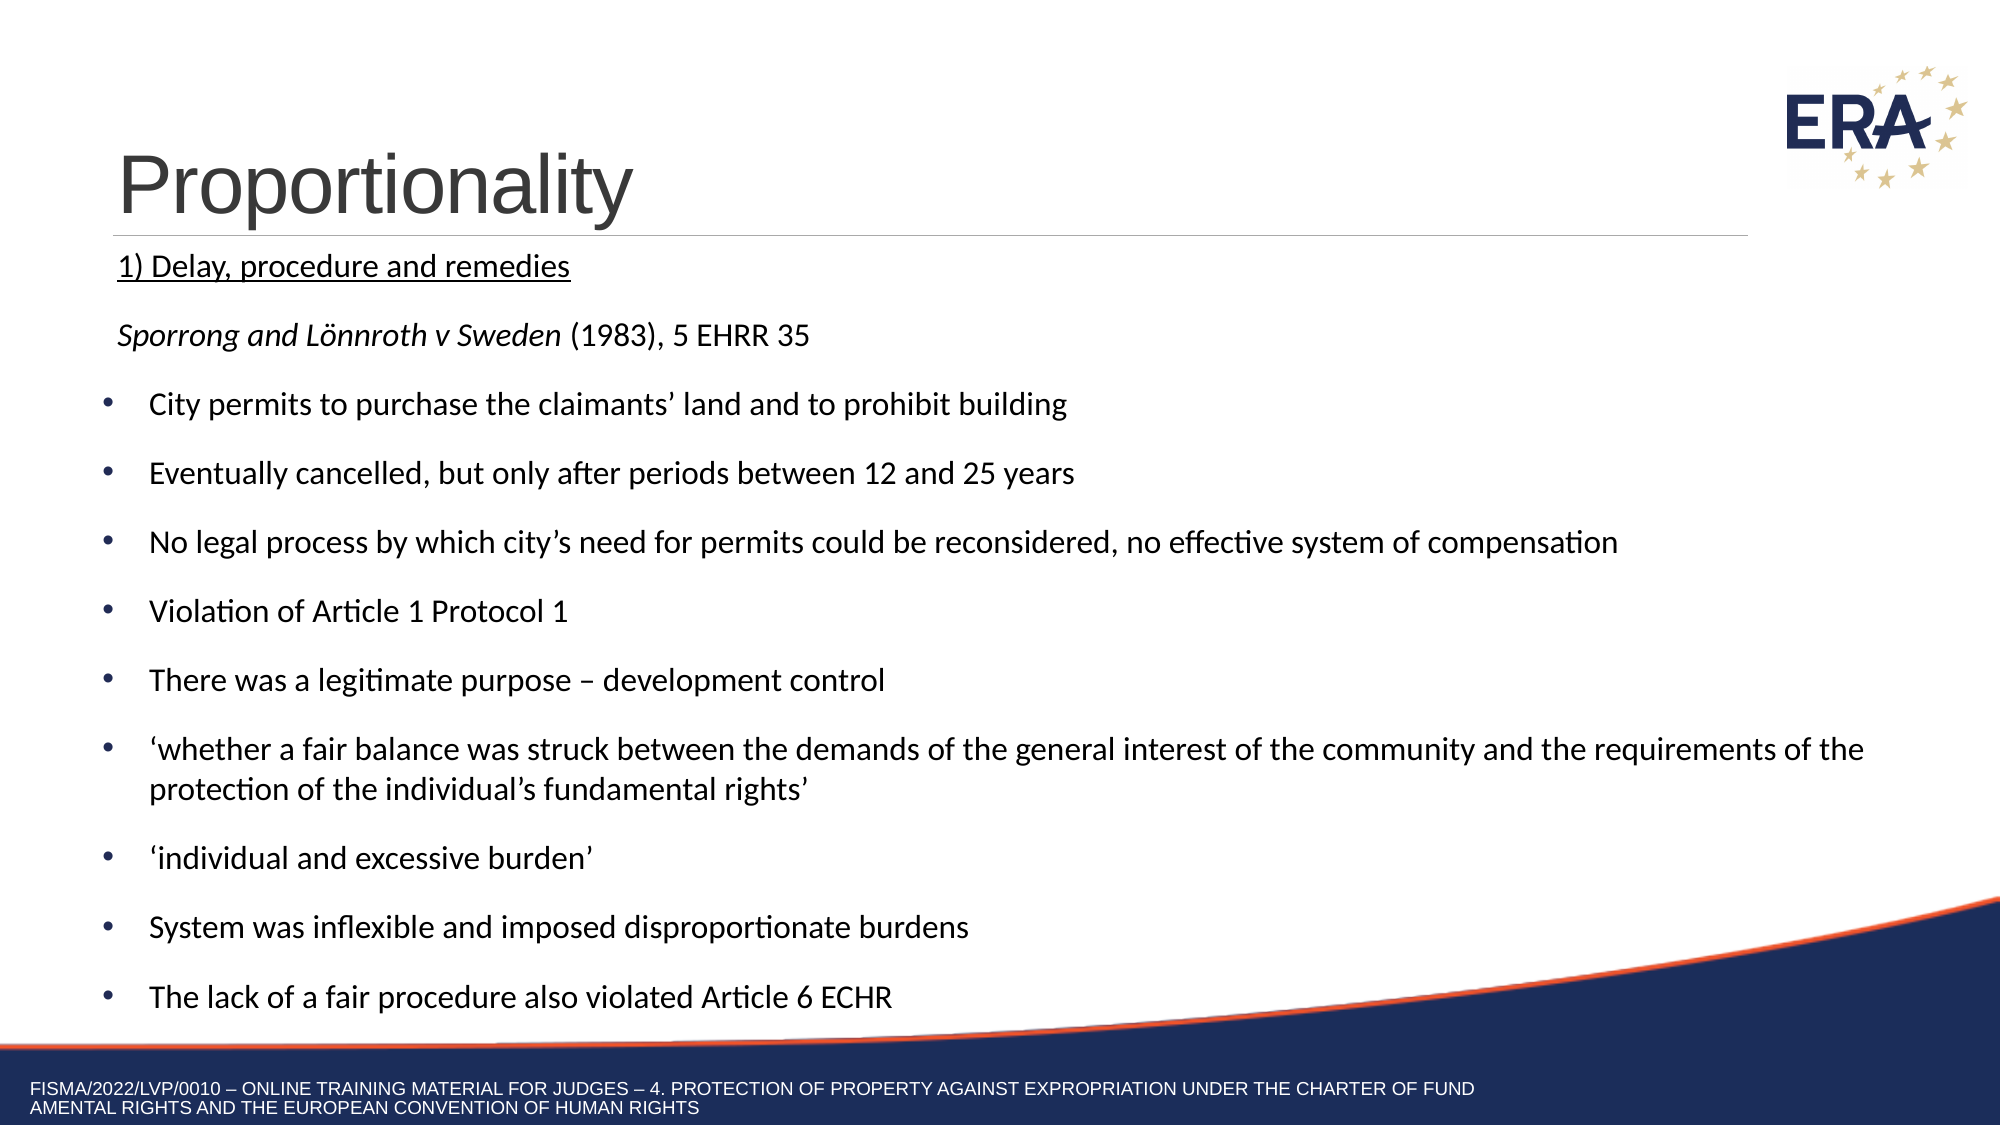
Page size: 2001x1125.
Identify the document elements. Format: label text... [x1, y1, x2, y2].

picture [0, 889, 2000, 1125]
list 1) Delay, procedure and remedies Sporrong and Lönnroth v Sweden (1983), 5 EHRR 35 City permits to purchase the claimants’ land and to prohibit building Eventually cancelled, but only after periods between 12 and 25 years No legal process by which city’s need for permits could be reconsidered, no effective system of compensation Violation of Article 1 Protocol 1 There was a legitimate purpose – development control ‘whether a fair balance was struck between the demands of the general interest of the community and the requirements of the protection of the individual’s fundamental rights’ ‘individual and excessive burden’ System was inflexible and imposed disproportionate burdens The lack of a fair procedure also violated Article 6 ECHR [102, 236, 1933, 970]
picture [1787, 66, 1968, 189]
title Proportionality [102, 0, 1730, 236]
footer FISMA/2022/LVP/0010 – Online training material for judges – 4. Protection of property against expropriation under the Charter of fundamental rights and the European Convention of Human Rights [14, 1058, 1496, 1119]
